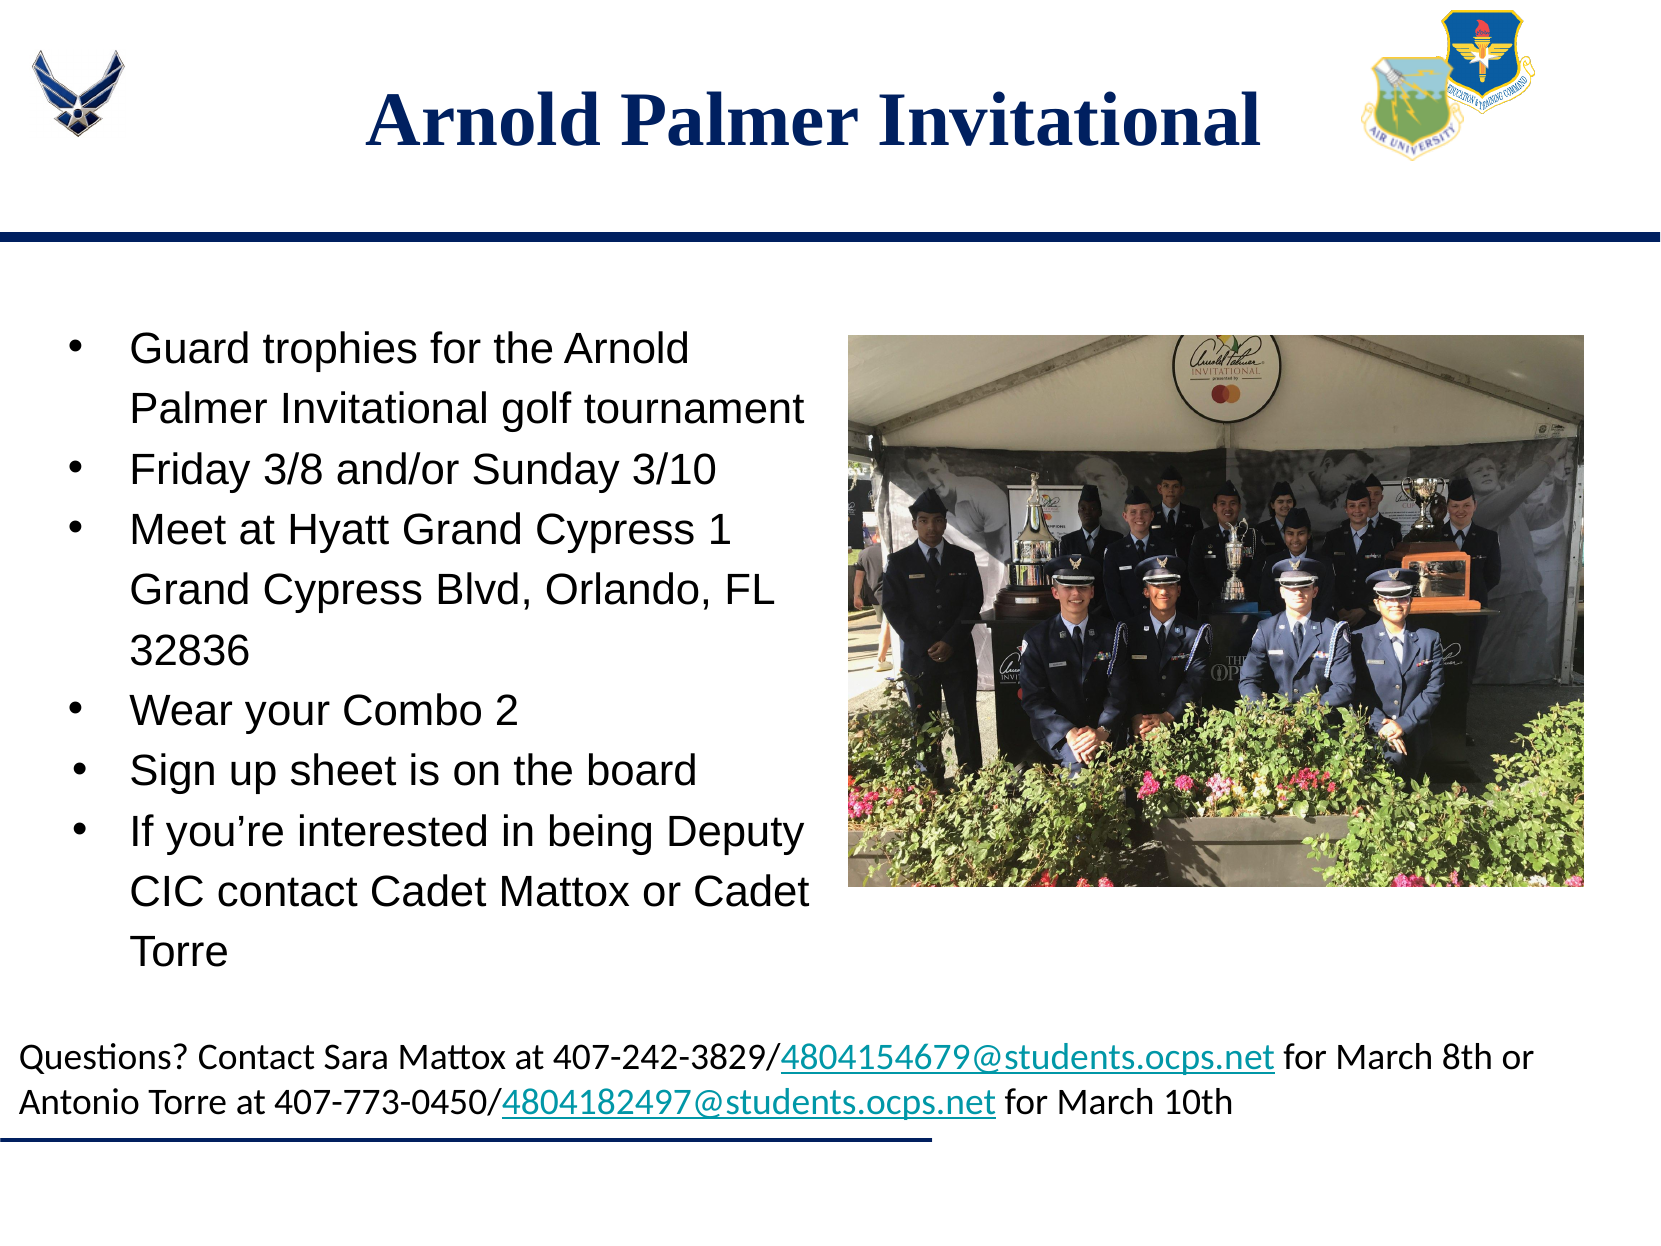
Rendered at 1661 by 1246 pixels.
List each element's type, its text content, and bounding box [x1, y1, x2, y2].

picture [0, 1138, 934, 1142]
picture [29, 49, 98, 138]
picture [848, 335, 1585, 888]
list Guard trophies for the Arnold Palmer Invitational golf tournament Friday 3/8 and/or Sunday 3/10 Meet at Hyatt Grand Cypress 1 Grand Cypress Blvd, Orlando, FL 32836 Wear your Combo 2 Sign up sheet is on the board If you’re interested in being Deputy CIC contact Cadet Mattox or Cadet Torre [36, 303, 831, 1013]
text_box Questions? Contact Sara Mattox at 407-242-3829/4804154679@students.ocps.net for March 8th or Antonio Torre at 407-773-0450/4804182497@students.ocps.net for March 10th [0, 1013, 1604, 1138]
title Arnold Palmer Invitational [98, 0, 1531, 241]
picture [1531, 10, 1535, 114]
